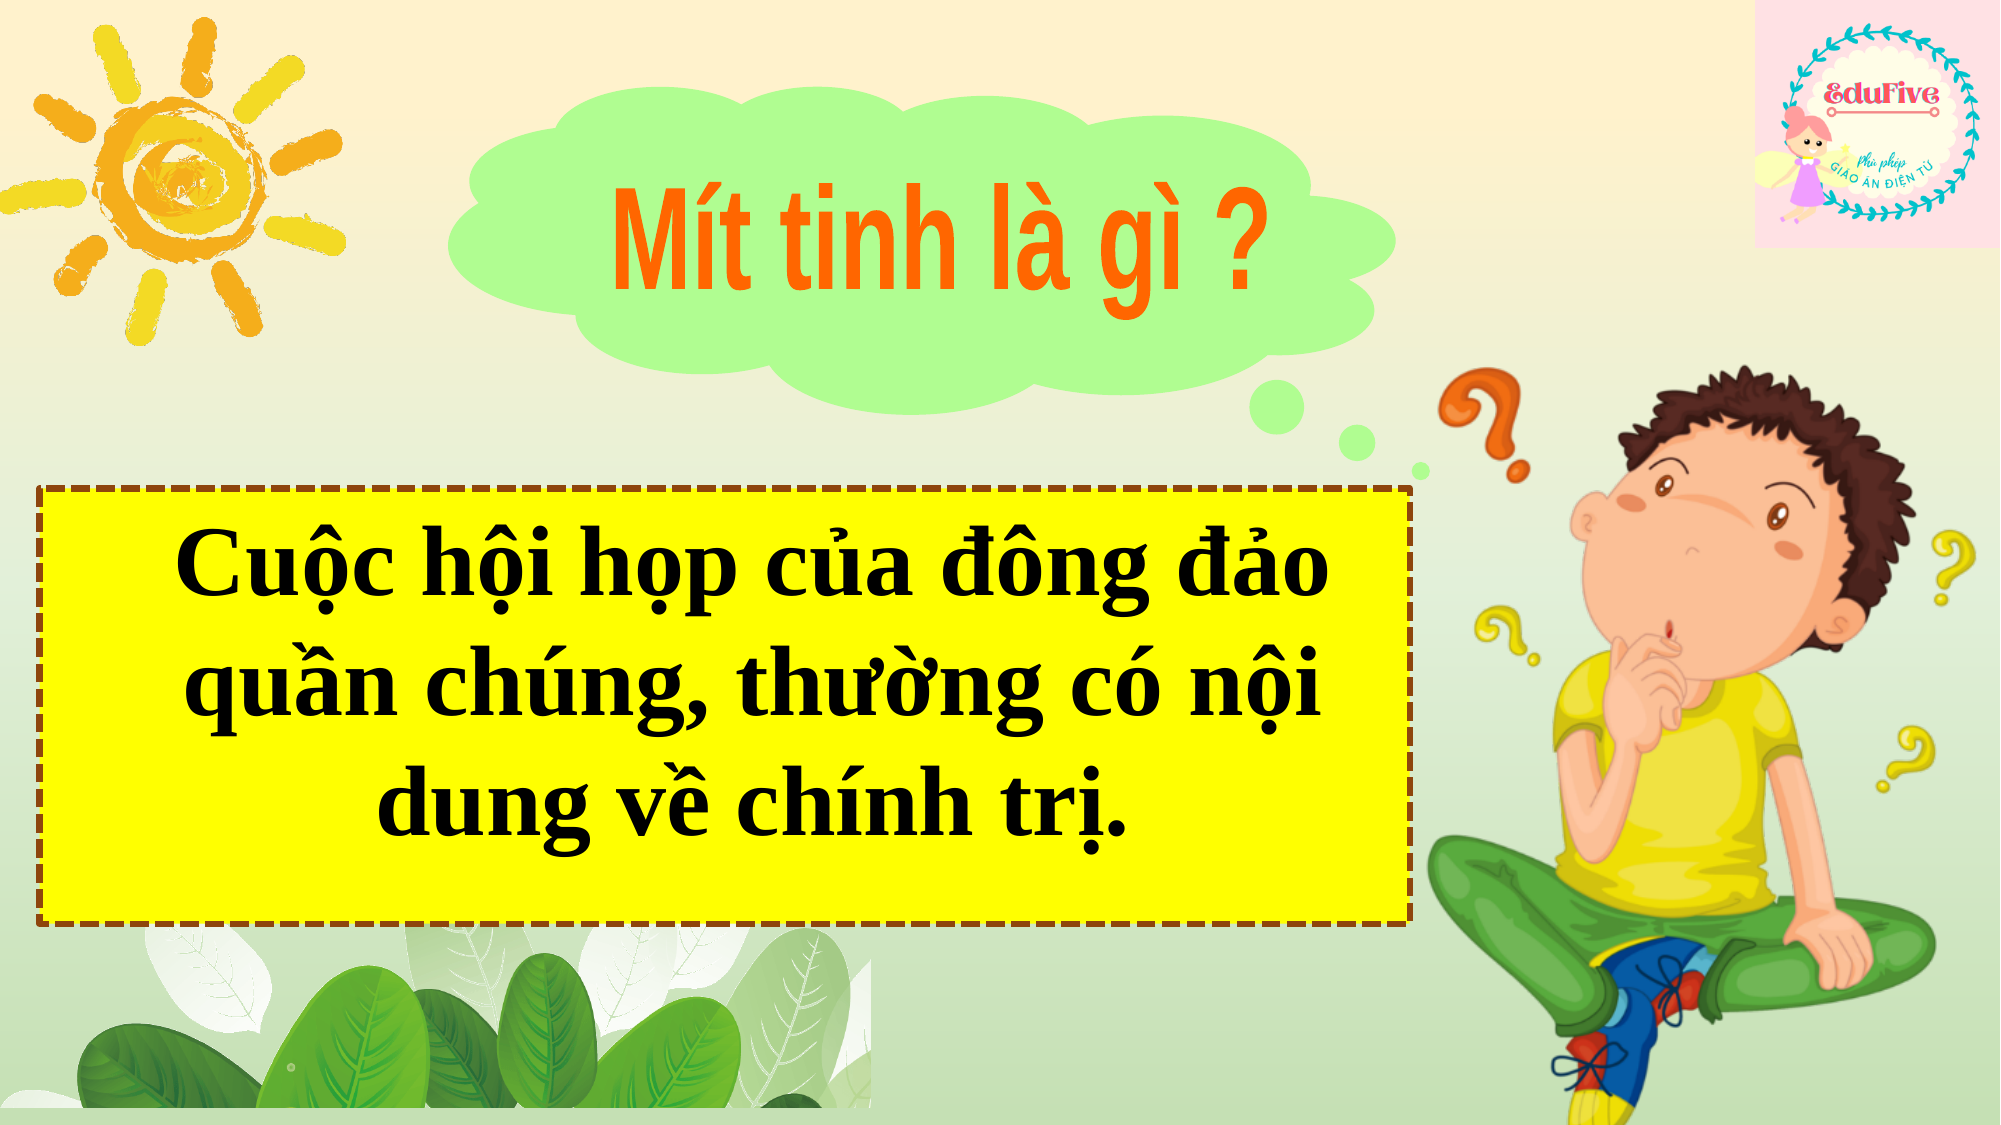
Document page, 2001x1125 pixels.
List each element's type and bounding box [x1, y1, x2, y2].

picture [0, 0, 2000, 1125]
text_box [448, 85, 2000, 1125]
